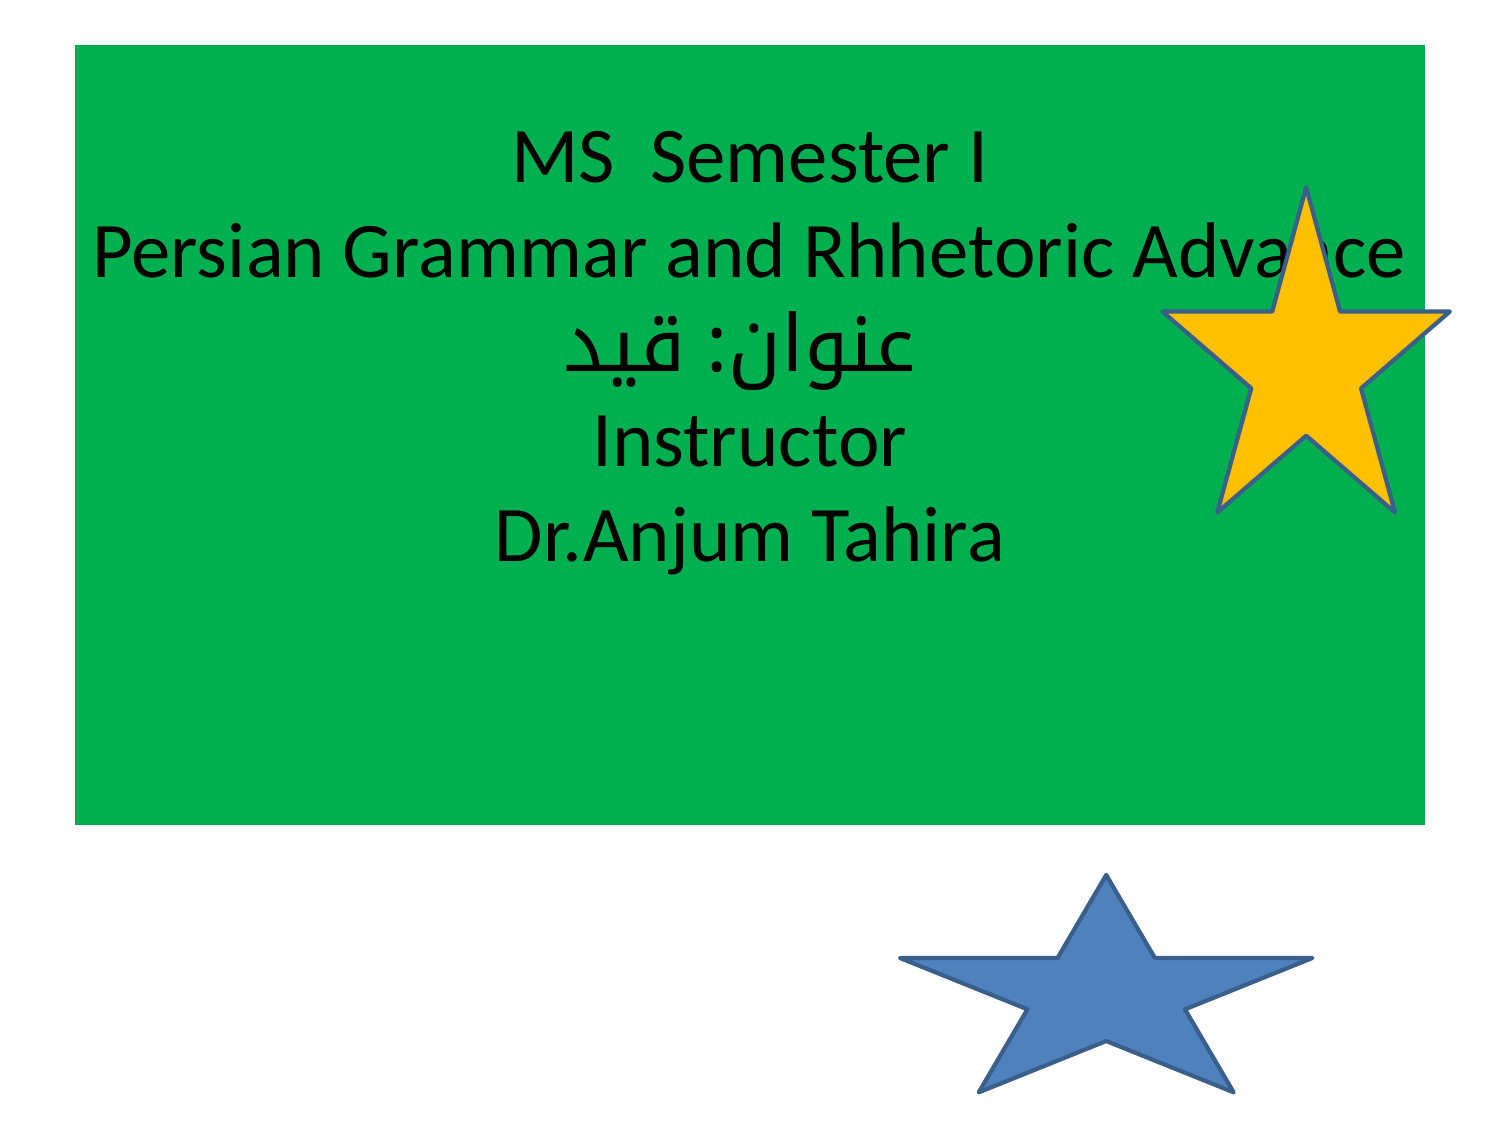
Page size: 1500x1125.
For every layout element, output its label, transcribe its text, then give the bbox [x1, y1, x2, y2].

text_box [1160, 185, 1452, 515]
title MS Semester I Persian Grammar and Rhhetoric Advance عنوان: قید Instructor Dr.Anjum Tahira [75, 45, 1425, 825]
text_box [897, 872, 1315, 1095]
